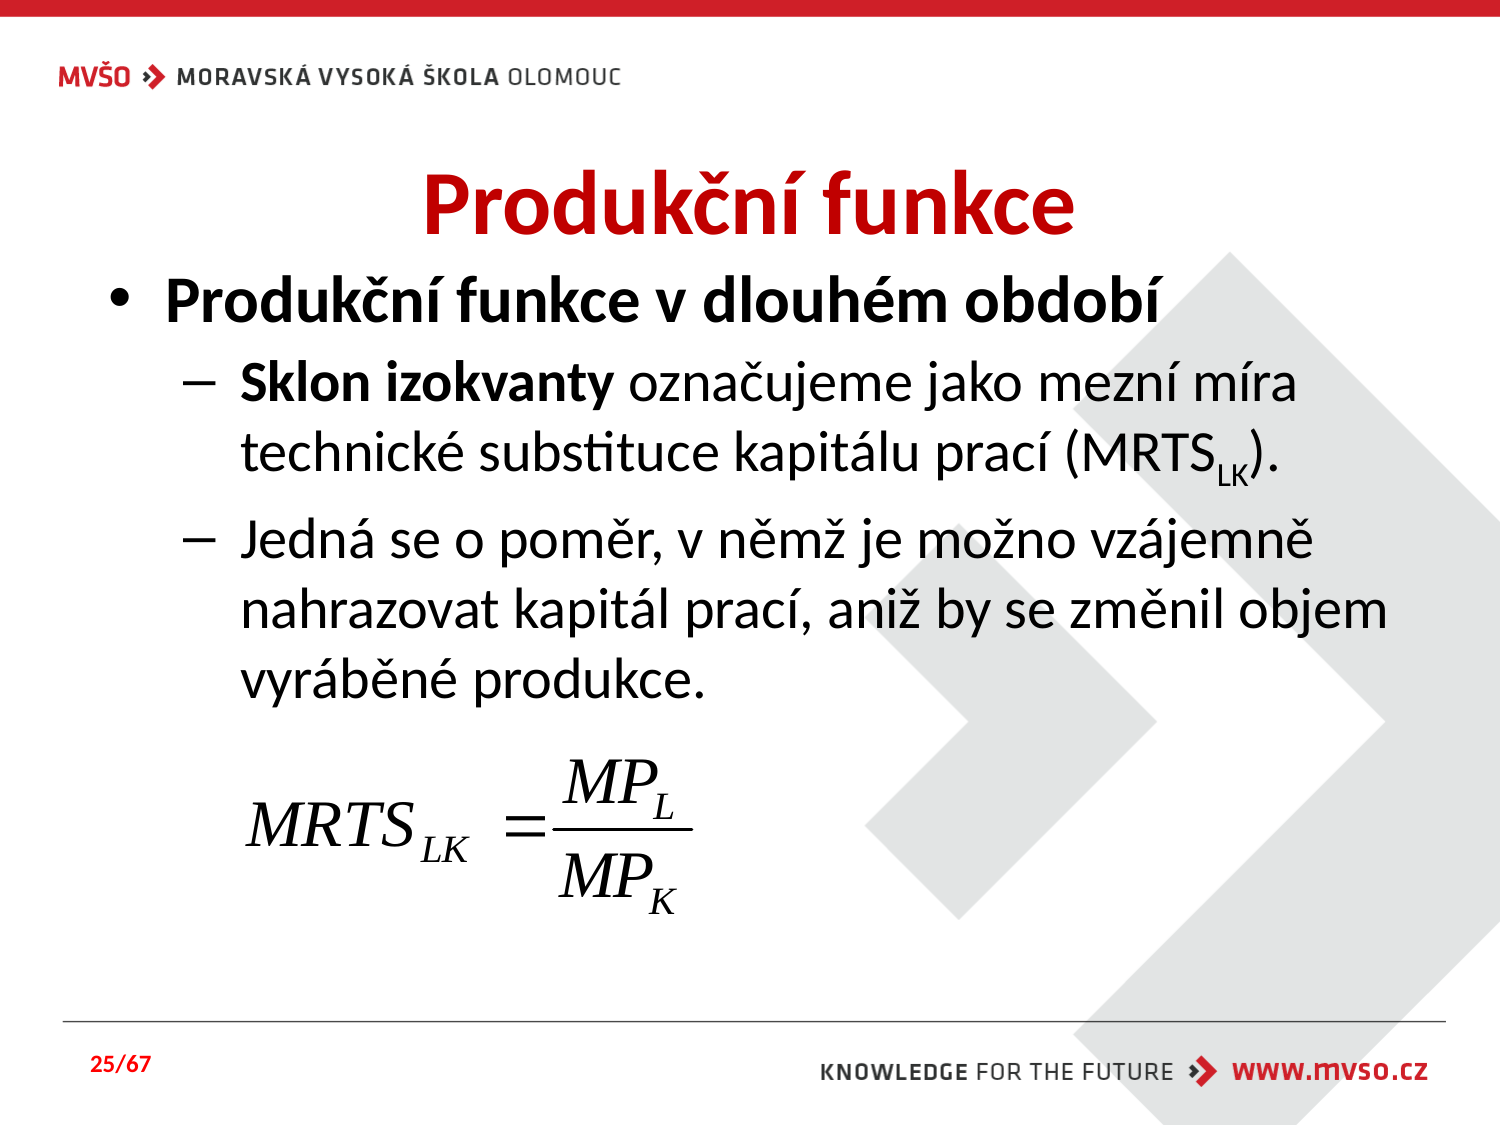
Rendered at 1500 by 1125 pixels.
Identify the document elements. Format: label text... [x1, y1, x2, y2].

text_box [235, 740, 708, 930]
list Produkční funkce v dlouhém období Sklon izokvanty označujeme jako mezní míra technické substituce kapitálu prací (MRTSLK). Jedná se o poměr, v němž je možno vzájemně nahrazovat kapitál prací, aniž by se změnil objem vyráběné produkce. [75, 248, 1425, 1041]
title Produkční funkce [75, 115, 1425, 248]
text_box 25/67 [74, 1040, 213, 1085]
picture [0, 0, 1500, 1125]
